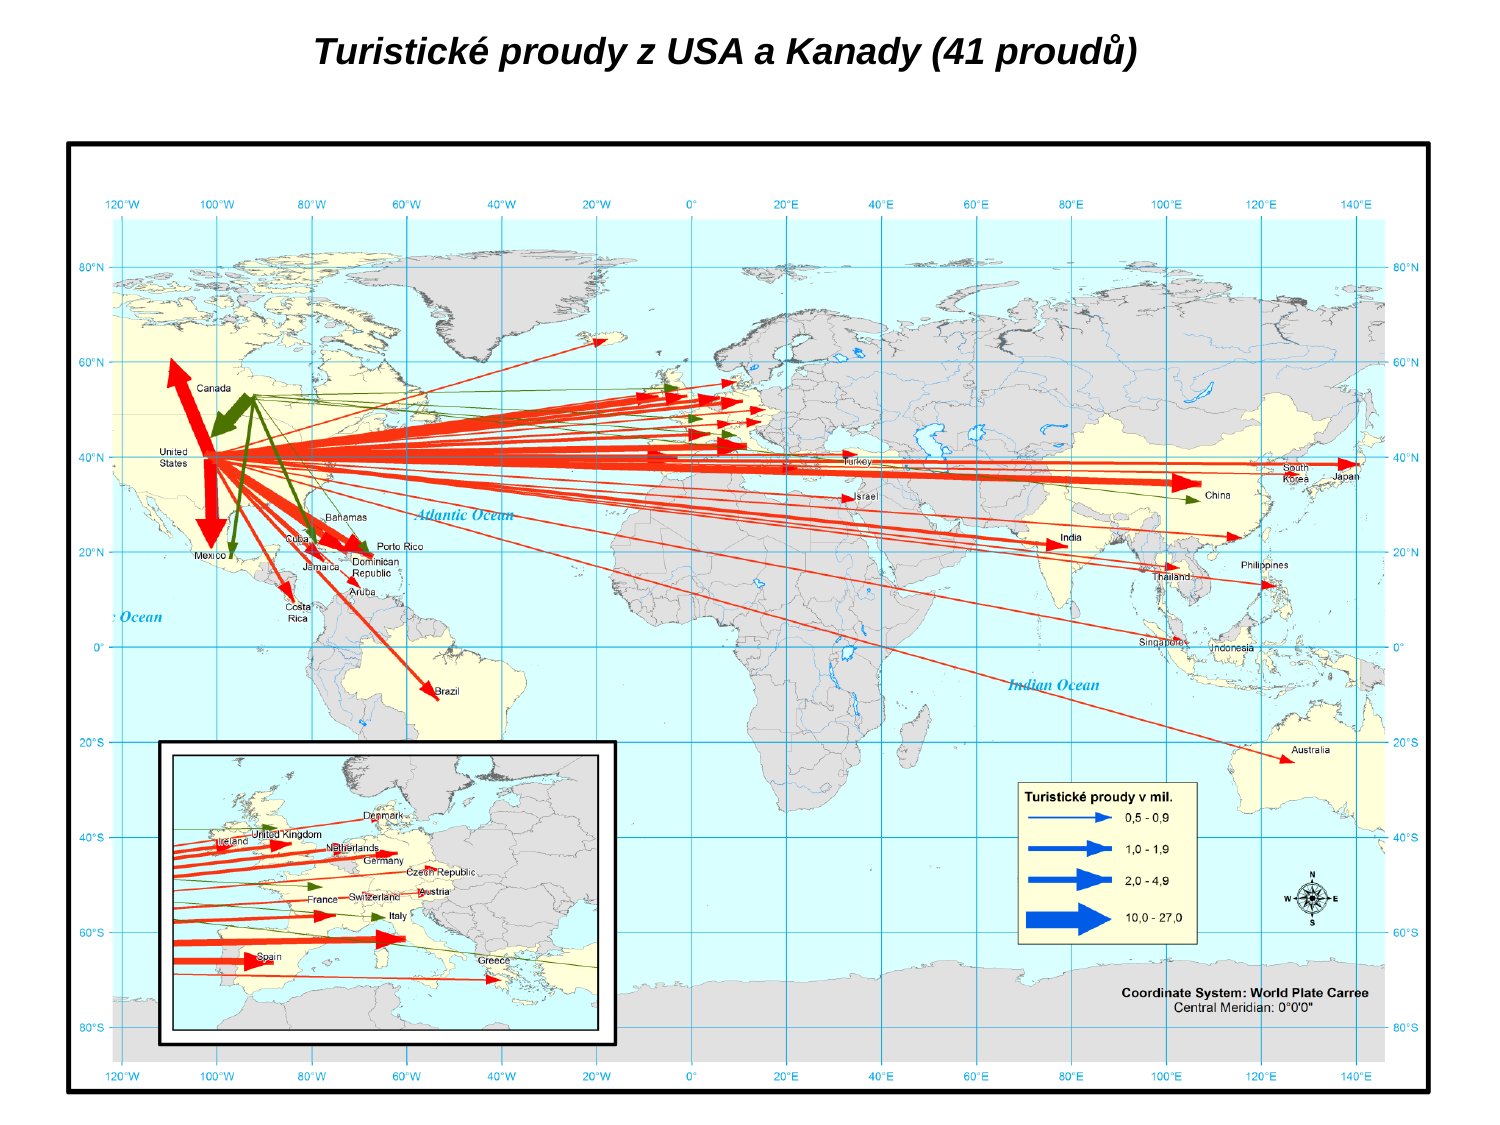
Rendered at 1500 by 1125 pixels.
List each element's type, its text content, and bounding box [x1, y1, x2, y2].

text_box Turistické proudy z USA a Kanady (41 proudů) [298, 19, 1202, 80]
picture [52, 125, 1446, 1111]
